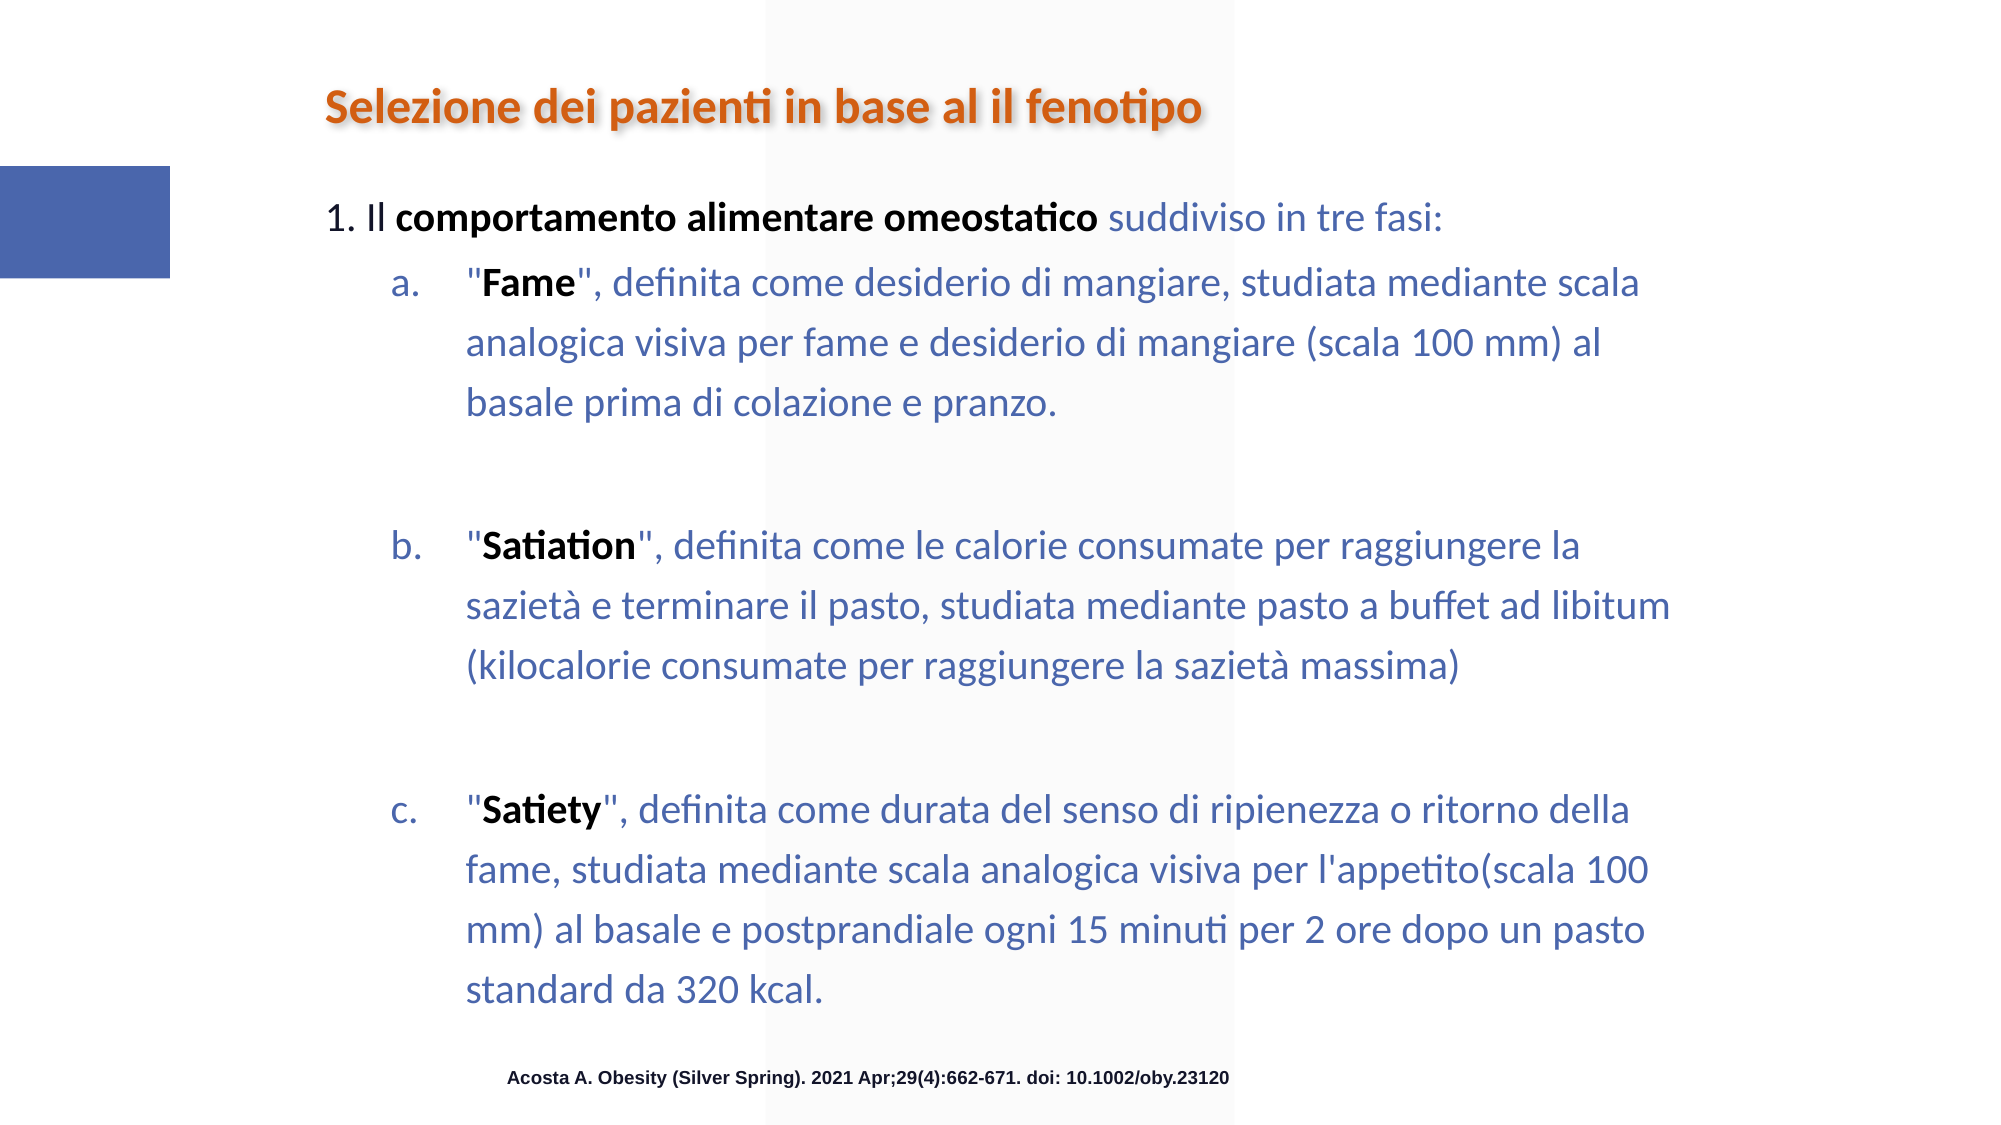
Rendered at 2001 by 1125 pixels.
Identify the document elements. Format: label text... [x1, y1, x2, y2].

text_box Acosta A. Obesity (Silver Spring). 2021 Apr;29(4):662-671. doi: 10.1002/oby.23120 [492, 1058, 1355, 1096]
list 1. Il comportamento alimentare omeostatico suddiviso in tre fasi: "Fame", definita come desiderio di mangiare, studiata mediante scala analogica visiva per fame e desiderio di mangiare (scala 100 mm) al basale prima di colazione e pranzo. "Satiation", definita come le calorie consumate per raggiungere la sazietà e terminare il pasto, studiata mediante pasto a buffet ad libitum (kilocalorie consumate per raggiungere la sazietà massima) "Satiety", definita come durata del senso di ripienezza o ritorno della fame, studiata mediante scala analogica visiva per l'appetito(scala 100 mm) al basale e postprandiale ogni 15 minuti per 2 ore dopo un pasto standard da 320 kcal. [324, 172, 1675, 926]
list Selezione dei pazienti in base al il fenotipo [324, 66, 1675, 138]
